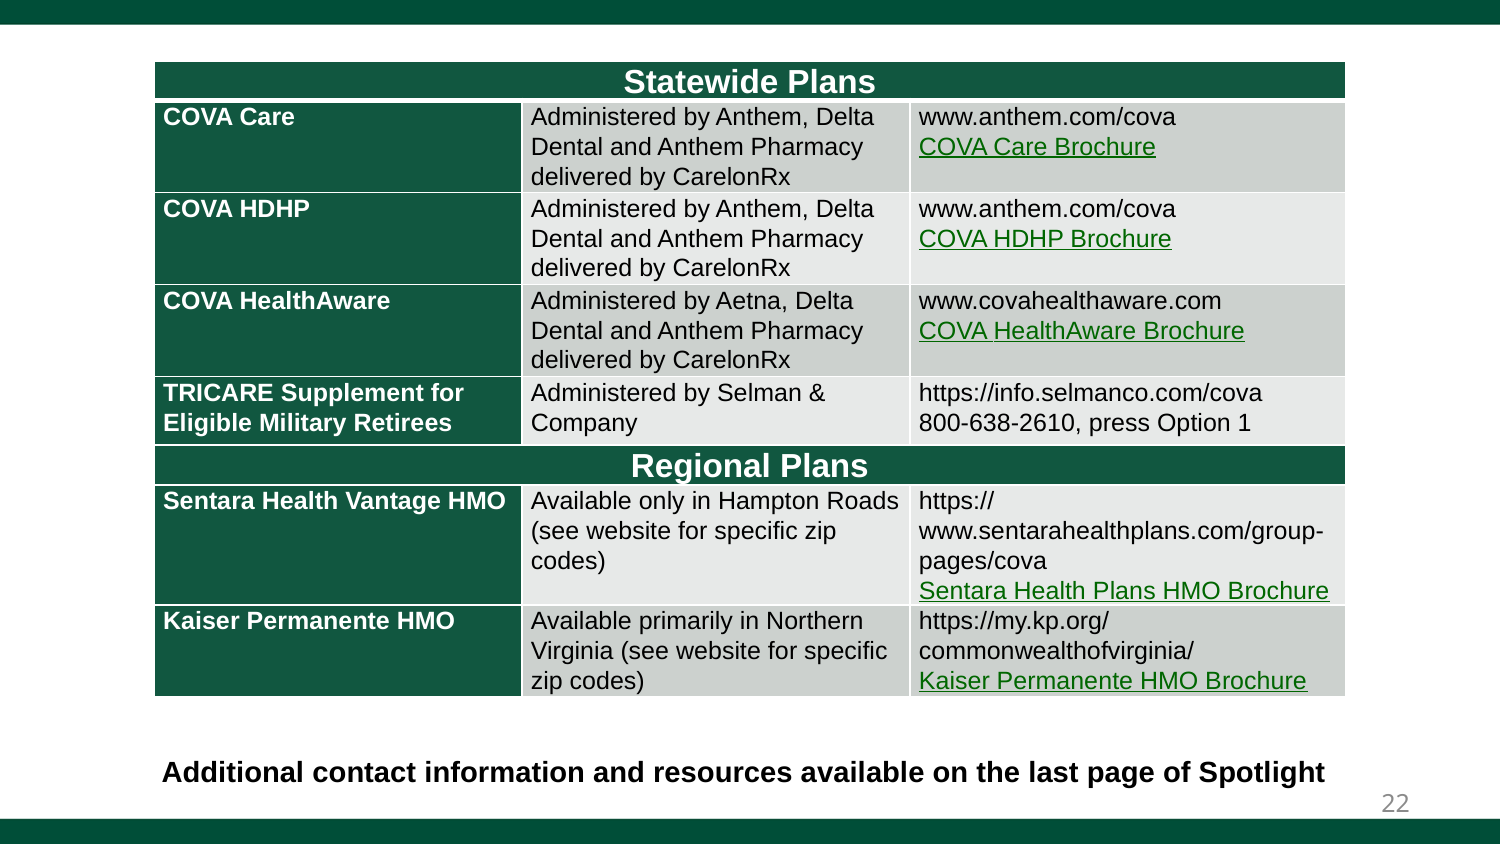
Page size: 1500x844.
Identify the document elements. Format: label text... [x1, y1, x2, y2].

table_cell Administered by Aetna, Delta Dental and Anthem Pharmacy delivered by CarelonRx [523, 285, 909, 376]
picture [0, 0, 1500, 844]
table_cell COVA HealthAware [155, 285, 521, 376]
slide_number 22 [1074, 782, 1425, 827]
table_cell https://www.sentarahealthplans.com/group-pages/cova Sentara Health Plans HMO Brochure [911, 486, 1345, 604]
table_cell Available primarily in Northern Virginia (see website for specific zip codes) [523, 606, 909, 696]
table_header Statewide Plans [155, 62, 1345, 98]
table_cell Sentara Health Vantage HMO [155, 486, 521, 604]
table_cell Available only in Hampton Roads (see website for specific zip codes) [523, 486, 909, 604]
table_cell Administered by Anthem, Delta Dental and Anthem Pharmacy delivered by CarelonRx [523, 193, 909, 284]
table_cell TRICARE Supplement for Eligible Military Retirees [155, 377, 521, 444]
table_cell www.anthem.com/cova COVA HDHP Brochure [911, 193, 1345, 284]
table_cell COVA Care [155, 103, 521, 192]
table_cell www.anthem.com/cova COVA Care Brochure [911, 103, 1345, 192]
table_cell https://my.kp.org/commonwealthofvirginia/ Kaiser Permanente HMO Brochure [911, 606, 1345, 696]
table_cell Regional Plans [155, 446, 1345, 484]
table_cell Administered by Selman & Company [523, 377, 909, 444]
table_cell www.covahealthaware.com COVA HealthAware Brochure [911, 285, 1345, 376]
text_box Additional contact information and resources available on the last page of Spotlight [142, 745, 1346, 796]
table_cell https://info.selmanco.com/cova 800-638-2610, press Option 1 [911, 377, 1345, 444]
table_cell Administered by Anthem, Delta Dental and Anthem Pharmacy delivered by CarelonRx [523, 103, 909, 192]
table_cell COVA HDHP [155, 193, 521, 284]
table_cell Kaiser Permanente HMO [155, 606, 521, 696]
